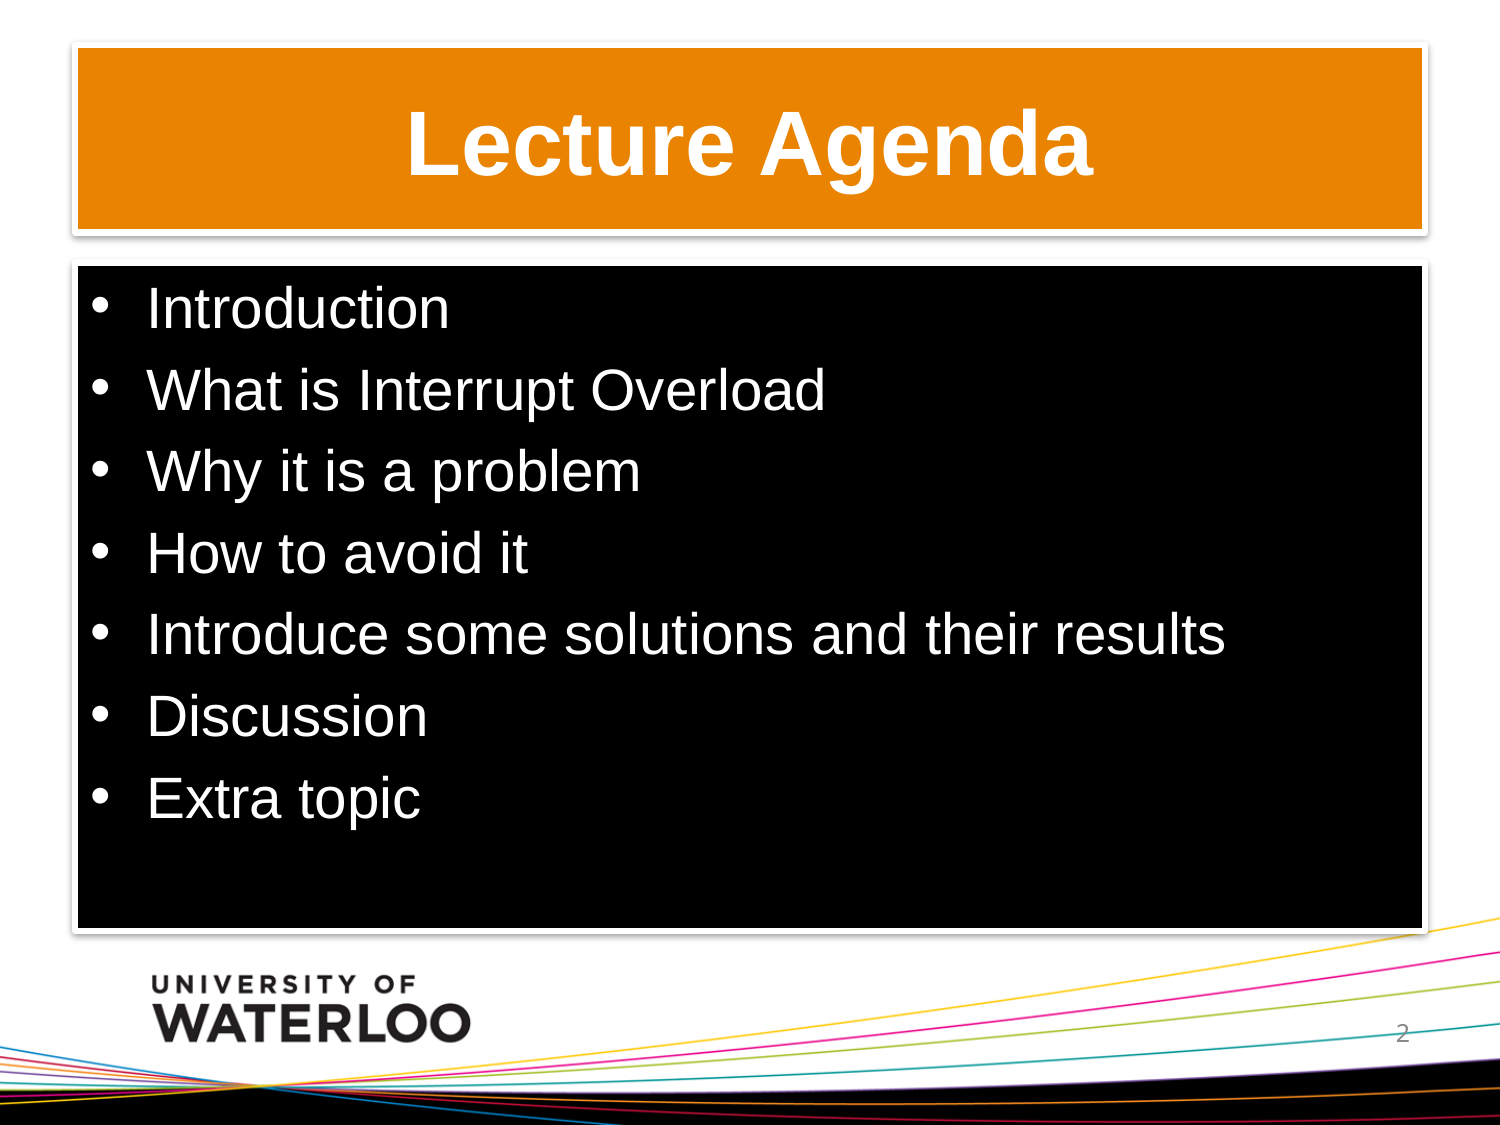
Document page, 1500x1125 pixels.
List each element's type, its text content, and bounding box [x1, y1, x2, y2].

slide_number 2 [1296, 998, 1425, 1059]
picture [0, 0, 1500, 1125]
title Lecture Agenda [72, 42, 1428, 236]
list Introduction What is Interrupt Overload Why it is a problem How to avoid it Introduce some solutions and their results Discussion Extra topic [72, 259, 1428, 934]
